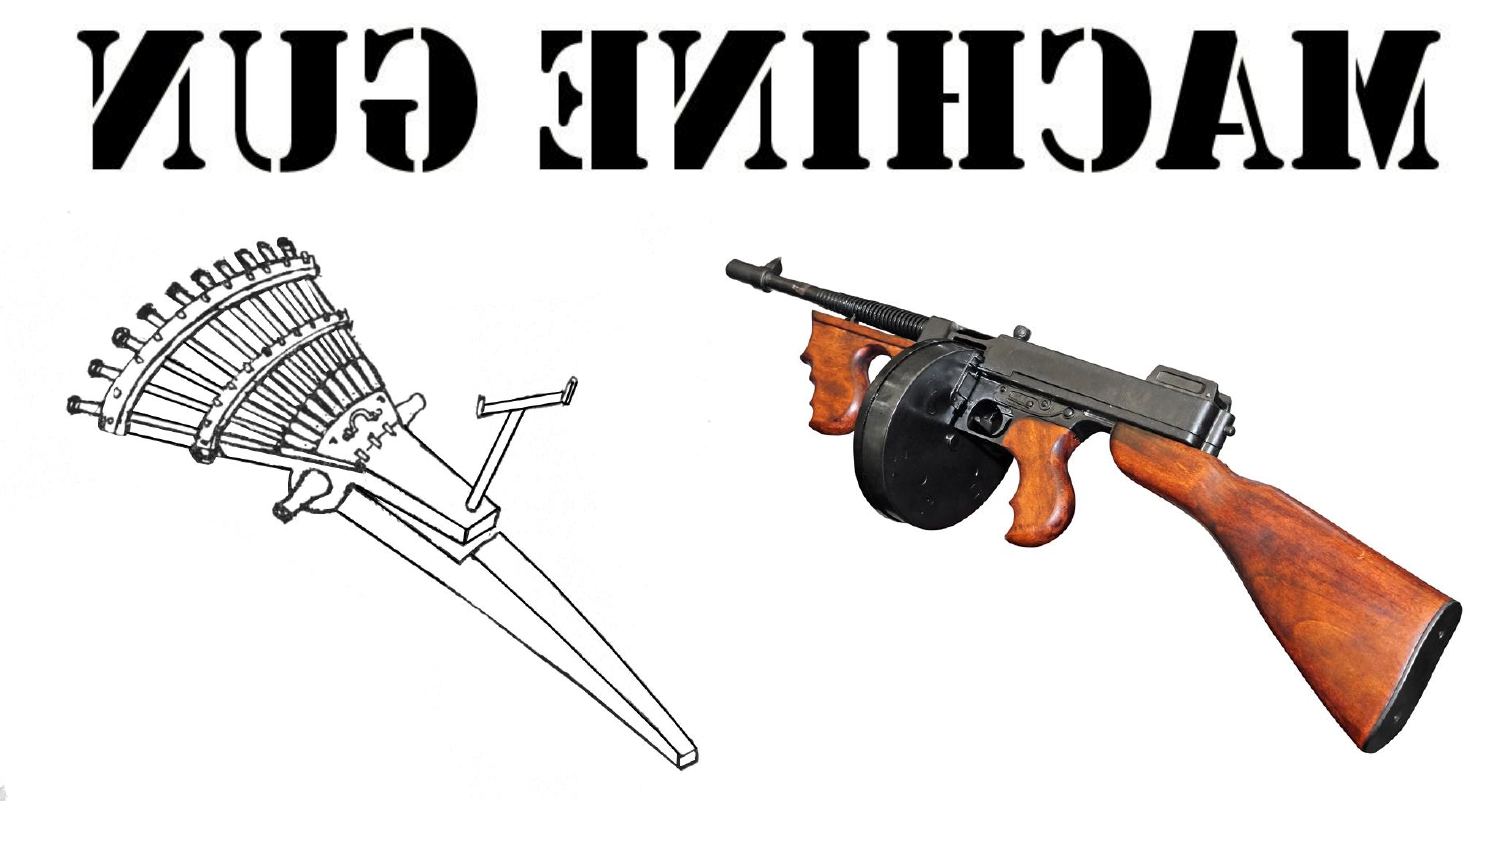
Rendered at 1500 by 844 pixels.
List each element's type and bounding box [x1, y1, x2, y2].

picture [0, 208, 1494, 801]
picture [55, 22, 1462, 180]
